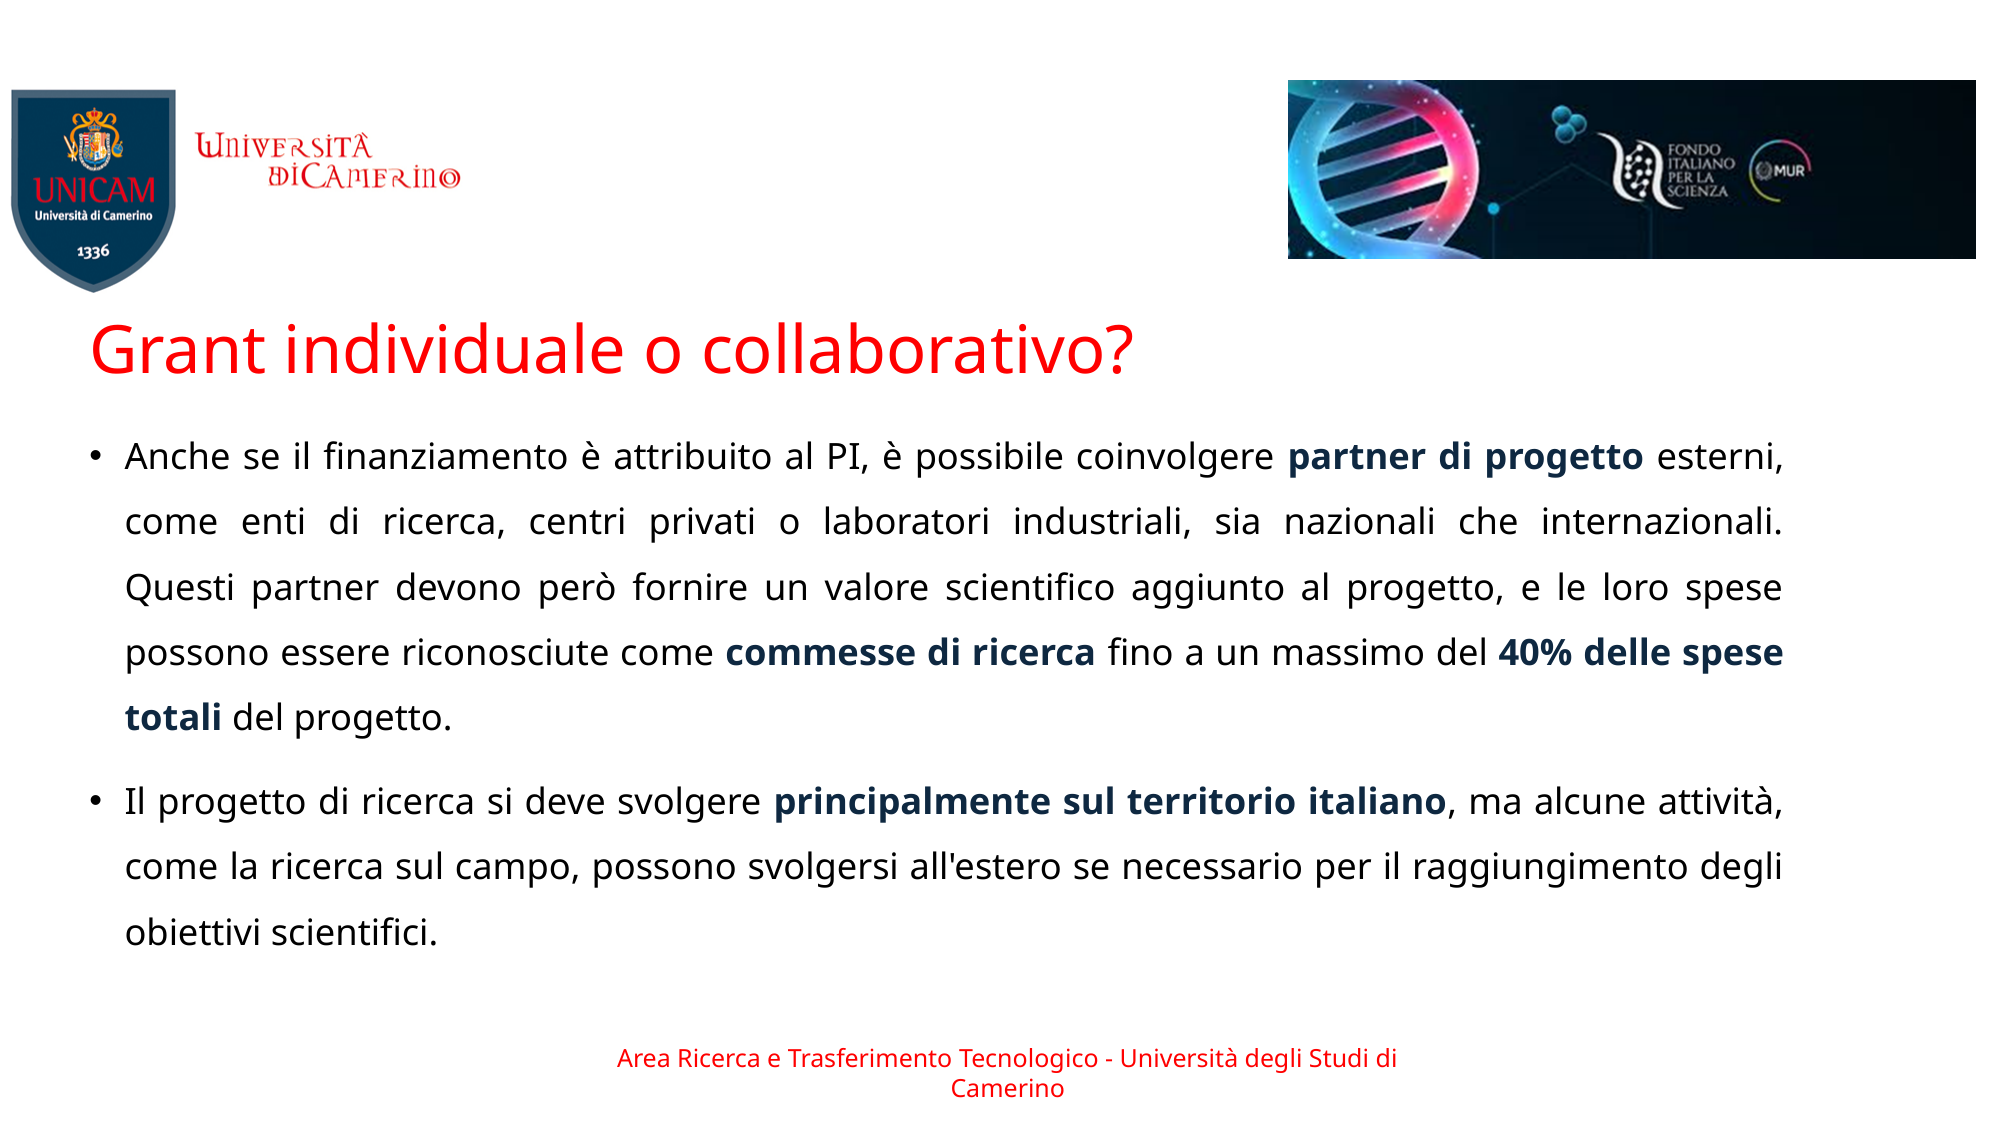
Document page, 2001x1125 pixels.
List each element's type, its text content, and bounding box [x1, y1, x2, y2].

footer Area Ricerca e Trasferimento Tecnologico - Università degli Studi di Camerino [573, 1042, 1443, 1103]
title Grant individuale o collaborativo? [74, 314, 1199, 389]
picture [1287, 79, 1976, 259]
picture [0, 79, 479, 303]
list Anche se il finanziamento è attribuito al PI, è possibile coinvolgere partner di progetto esterni, come enti di ricerca, centri privati o laboratori industriali, sia nazionali che internazionali. Questi partner devono però fornire un valore scientifico aggiunto al progetto, e le loro spese possono essere riconosciute come commesse di ricerca fino a un massimo del 40% delle spese totali del progetto. Il progetto di ricerca si deve svolgere principalmente sul territorio italiano, ma alcune attività, come la ricerca sul campo, possono svolgersi all'estero se necessario per il raggiungimento degli obiettivi scientifici. [74, 403, 1800, 1025]
